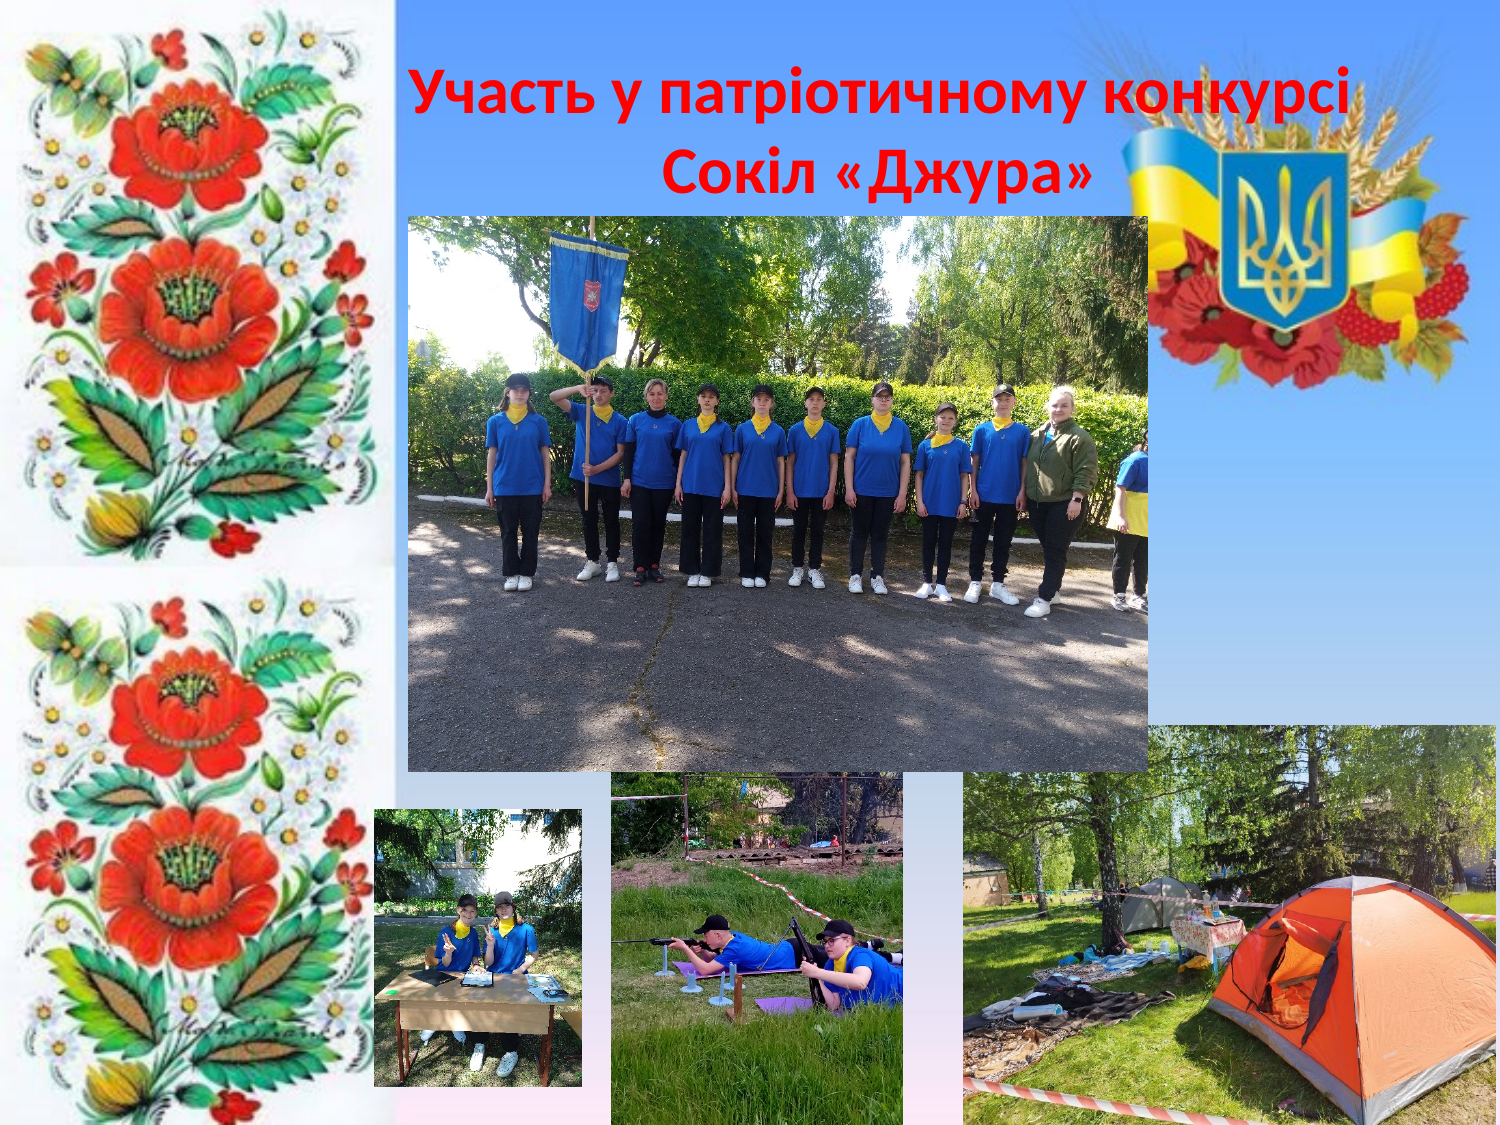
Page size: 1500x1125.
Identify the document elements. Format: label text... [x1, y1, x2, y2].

title Участь у патріотичному конкурсі Сокіл «Джура» [336, 45, 1425, 209]
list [374, 809, 583, 1087]
picture [0, 0, 1500, 1125]
